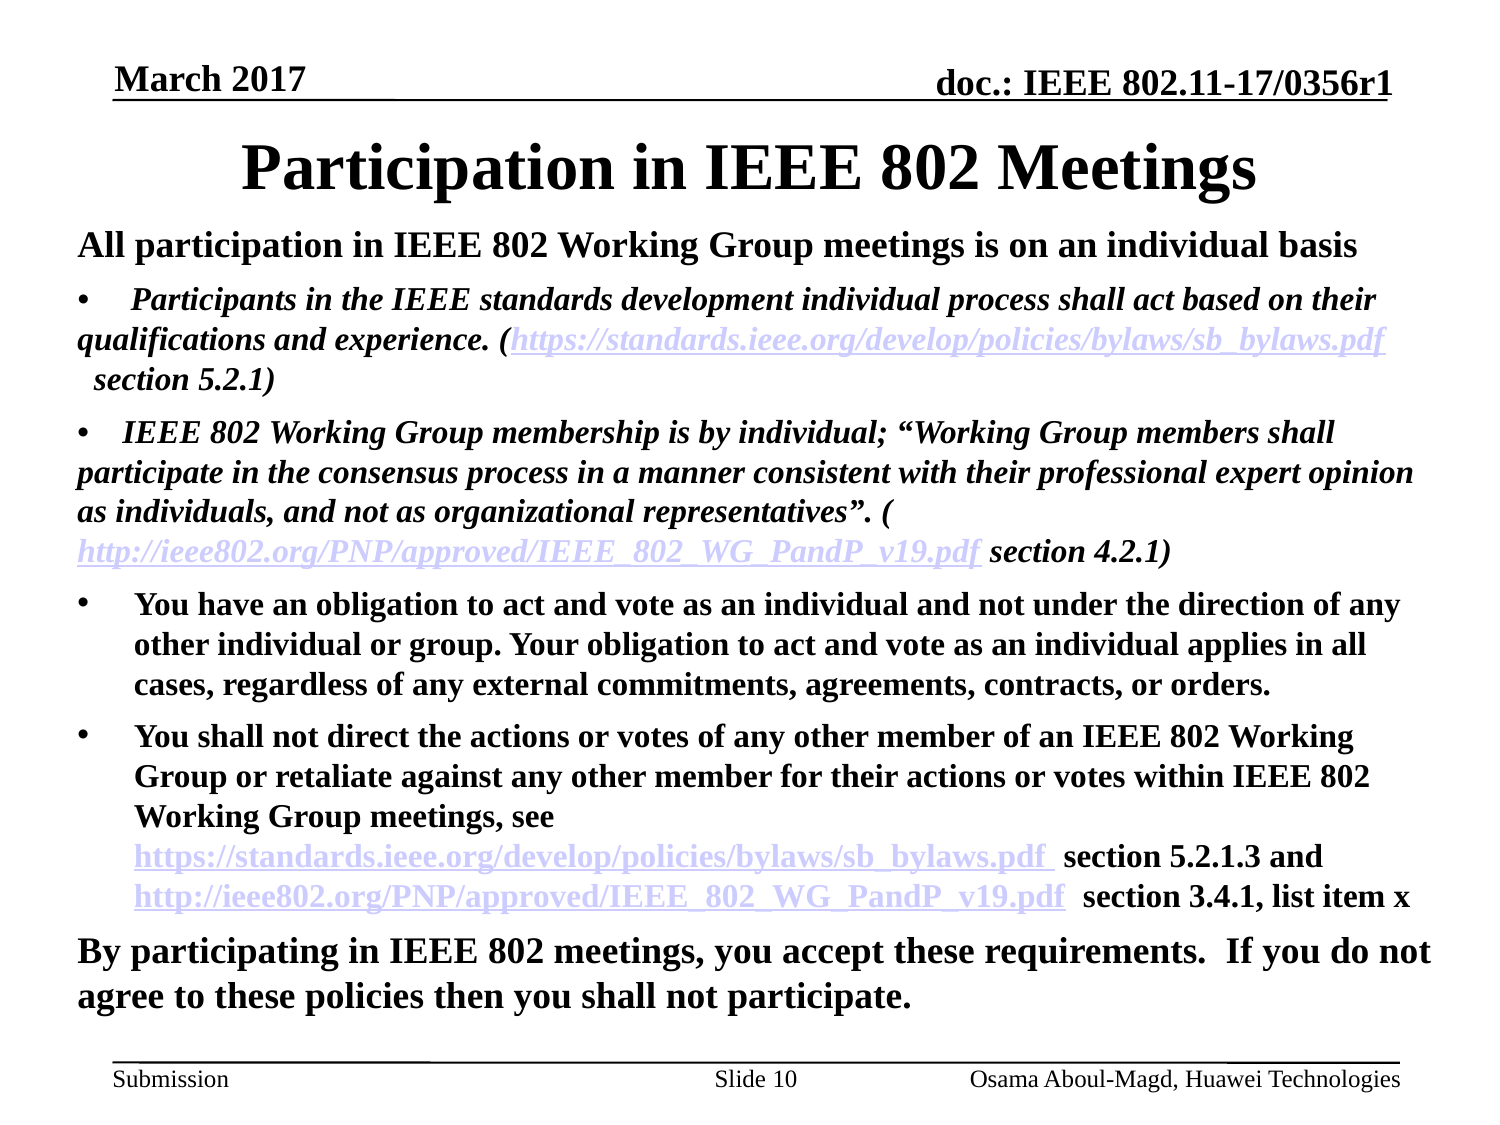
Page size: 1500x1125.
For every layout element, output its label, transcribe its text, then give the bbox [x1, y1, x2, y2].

slide_number Slide 10 [712, 1061, 800, 1123]
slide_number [114, 54, 423, 100]
title Participation in IEEE 802 Meetings [112, 112, 1388, 212]
footer Osama Aboul-Magd, Huawei Technologies [878, 1061, 1402, 1093]
list All participation in IEEE 802 Working Group meetings is on an individual basis • Participants in the IEEE standards development individual process shall act based on their qualifications and experience. (https://standards.ieee.org/develop/policies/bylaws/sb_bylaws.pdf section 5.2.1) • IEEE 802 Working Group membership is by individual; “Working Group members shall participate in the consensus process in a manner consistent with their professional expert opinion as individuals, and not as organizational representatives”. (http://ieee802.org/PNP/approved/IEEE_802_WG_PandP_v19.pdf section 4.2.1) You have an obligation to act and vote as an individual and not under the direction of any other individual or group. Your obligation to act and vote as an individual applies in all cases, regardless of any external commitments, agreements, contracts, or orders. You shall not direct the actions or votes of any other member of an IEEE 802 Working Group or retaliate against any other member for their actions or votes within IEEE 802 Working Group meetings, see https://standards.ieee.org/develop/policies/bylaws/sb_bylaws.pdf section 5.2.1.3 and http://ieee802.org/PNP/approved/IEEE_802_WG_PandP_v19.pdf section 3.4.1, list item x By participating in IEEE 802 meetings, you accept these requirements. If you do not agree to these policies then you shall not participate. [62, 212, 1451, 888]
